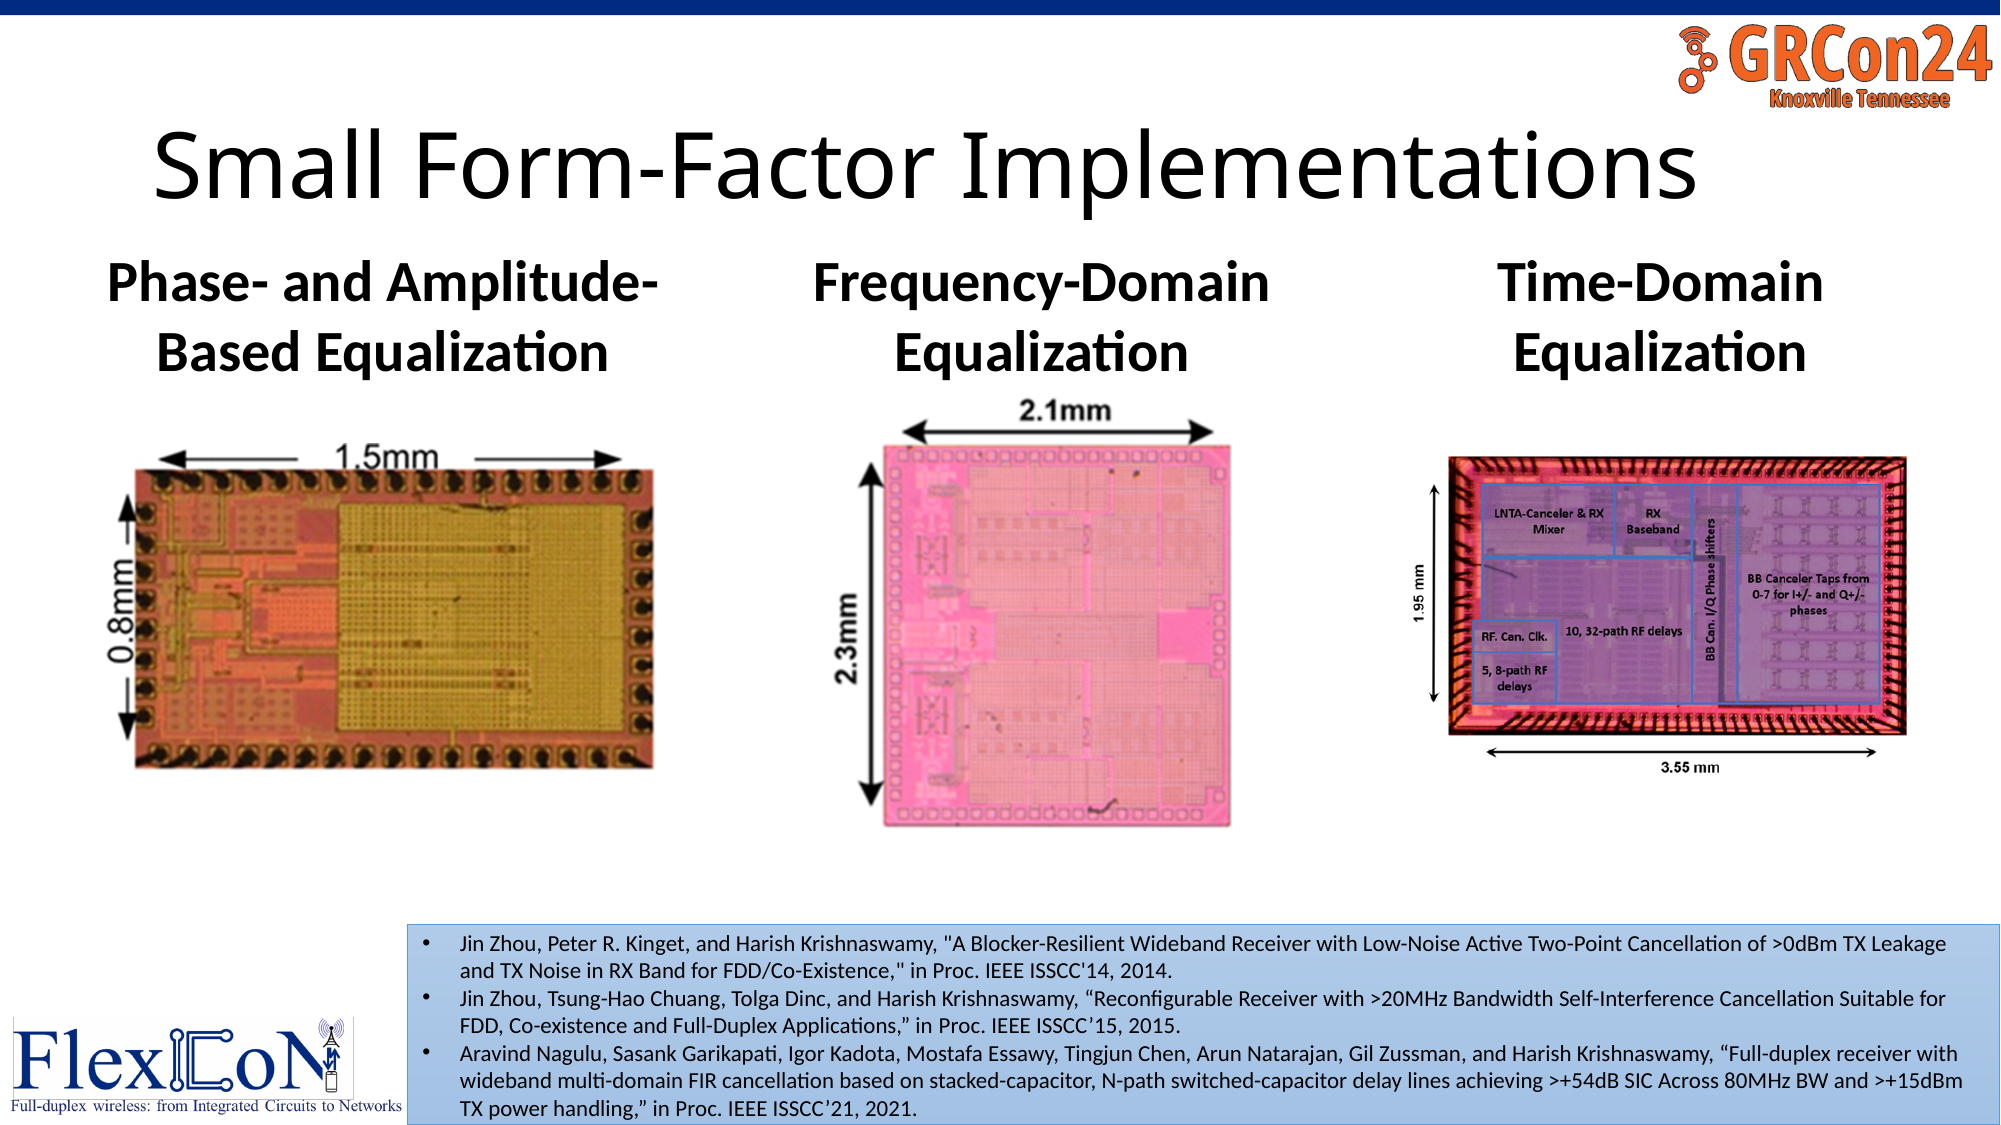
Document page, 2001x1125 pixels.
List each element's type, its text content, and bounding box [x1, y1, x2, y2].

text_box Jin Zhou, Peter R. Kinget, and Harish Krishnaswamy, "A Blocker-Resilient Wideband Receiver with Low-Noise Active Two-Point Cancellation of >0dBm TX Leakage and TX Noise in RX Band for FDD/Co-Existence," in Proc. IEEE ISSCC'14, 2014. Jin Zhou, Tsung-Hao Chuang, Tolga Dinc, and Harish Krishnaswamy, “Reconfigurable Receiver with >20MHz Bandwidth Self-Interference Cancellation Suitable for FDD, Co-existence and Full-Duplex Applications,” in Proc. IEEE ISSCC’15, 2015. Aravind Nagulu, Sasank Garikapati, Igor Kadota, Mostafa Essawy, Tingjun Chen, Arun Natarajan, Gil Zussman, and Harish Krishnaswamy, “Full-duplex receiver with wideband multi-domain FIR cancellation based on stacked-capacitor, N-path switched-capacitor delay lines achieving >+54dB SIC Across 80MHz BW and >+15dBm TX power handling,” in Proc. IEEE ISSCC’21, 2021. [407, 924, 2000, 1125]
picture [105, 443, 661, 782]
picture [826, 392, 1233, 833]
text_box Time-Domain Equalization [1468, 236, 1853, 391]
title Small Form-Factor Implementations [137, 59, 1863, 278]
picture [1674, 15, 2000, 123]
picture [0, 1017, 407, 1125]
picture [1398, 442, 1924, 782]
text_box Phase- and Amplitude- Based Equalization [90, 236, 677, 391]
text_box Frequency-Domain Equalization [797, 235, 1288, 391]
